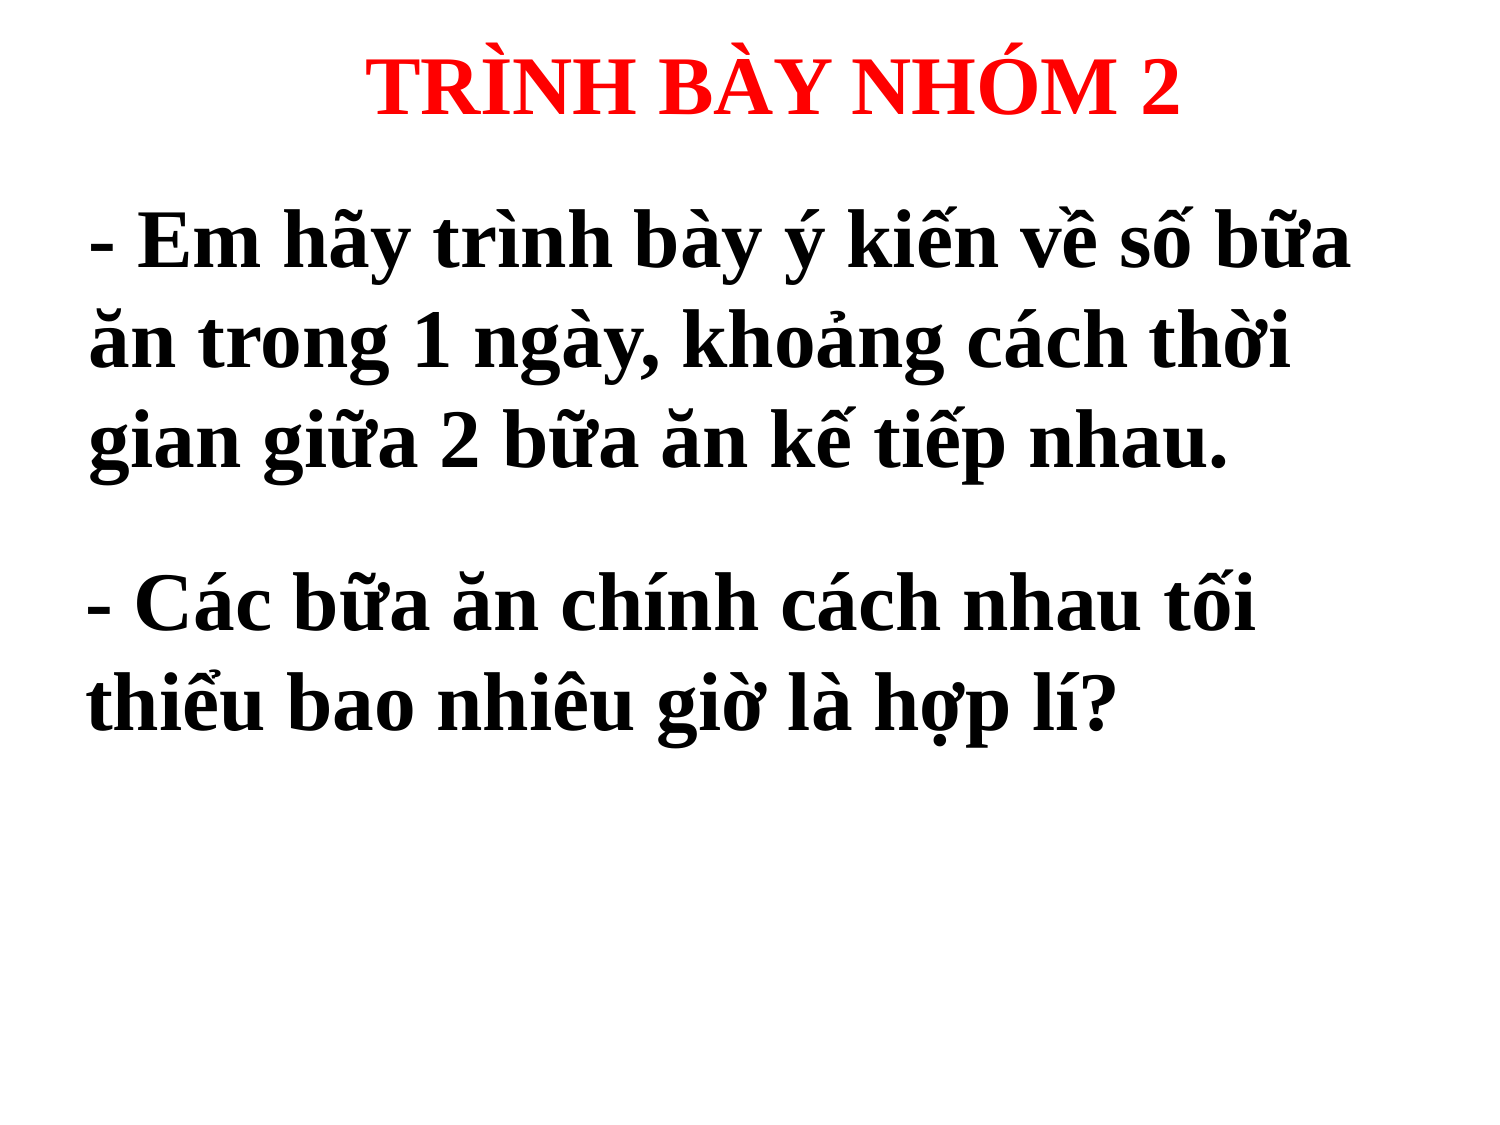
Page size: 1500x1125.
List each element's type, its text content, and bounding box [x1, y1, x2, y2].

text_box - Các bữa ăn chính cách nhau tối thiểu bao nhiêu giờ là hợp lí? [70, 587, 1381, 707]
text_box TRÌNH BÀY NHÓM 2 [349, 21, 1500, 141]
text_box - Em hãy trình bày ý kiến về số bữa ăn trong 1 ngày, khoảng cách thời gian giữa 2 bữa ăn kế tiếp nhau. [73, 274, 1384, 394]
